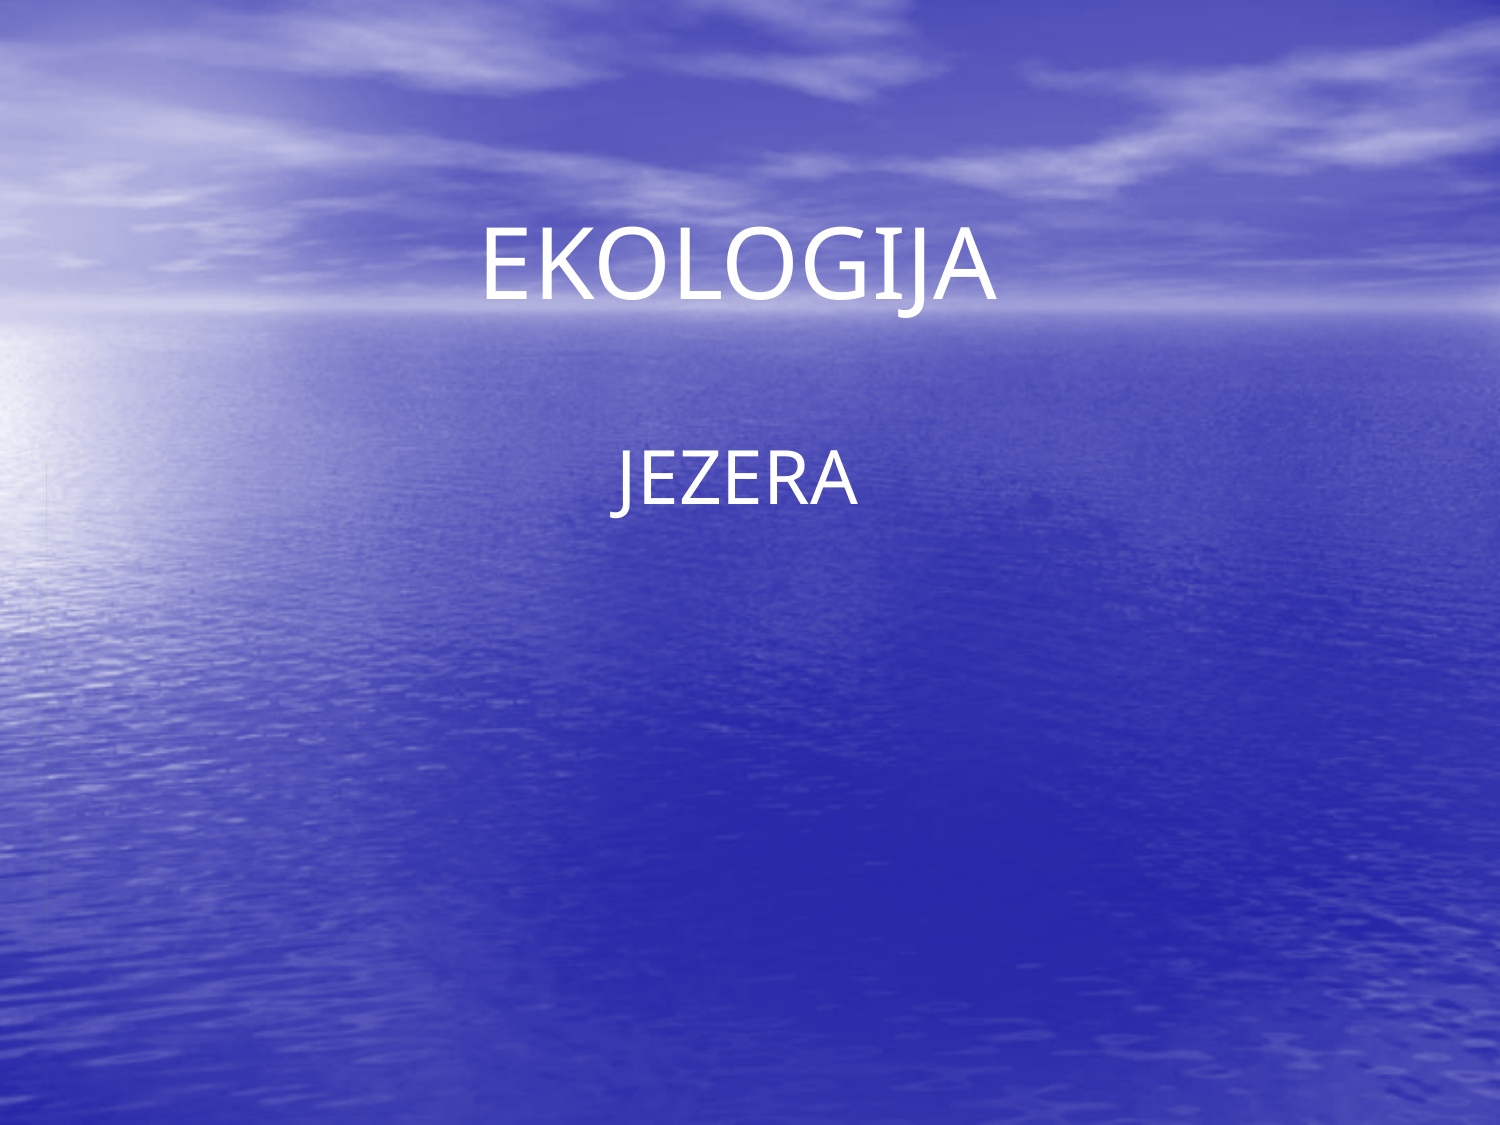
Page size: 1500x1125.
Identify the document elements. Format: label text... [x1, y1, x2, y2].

subtitle [225, 637, 1275, 925]
title EKOLOGIJA JEZERA [100, 148, 1376, 528]
